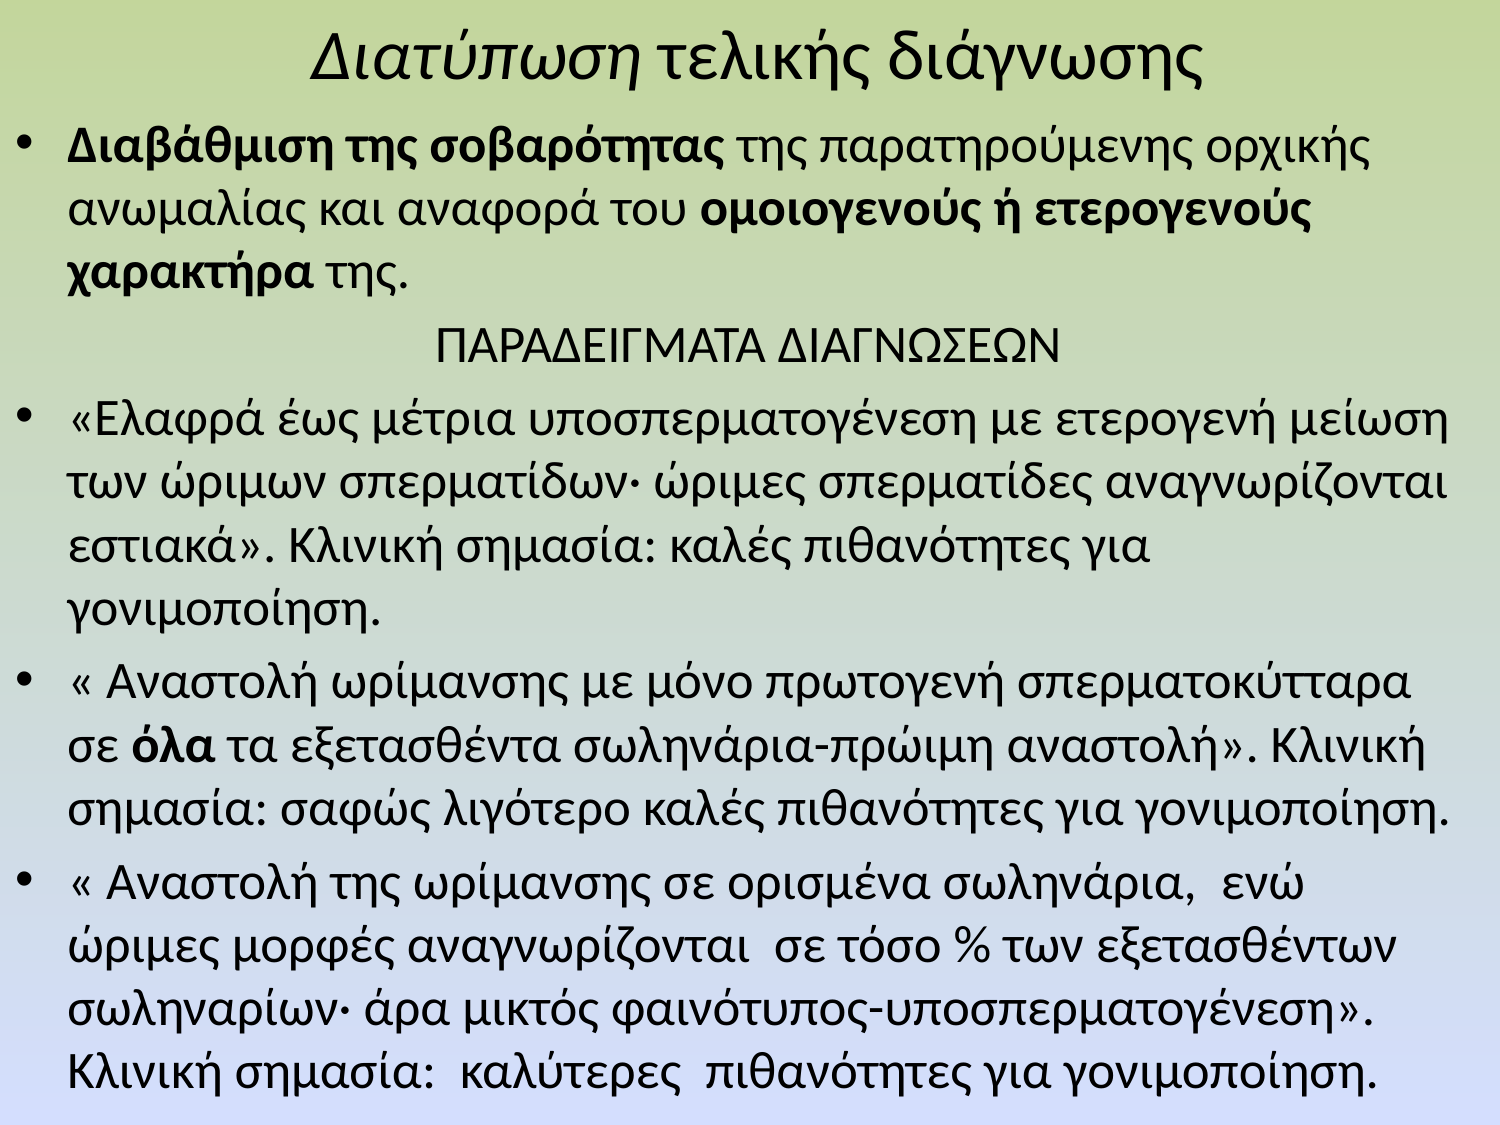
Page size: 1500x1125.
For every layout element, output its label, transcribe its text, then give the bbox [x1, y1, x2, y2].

title Διατύπωση τελικής διάγνωσης [75, 0, 1425, 101]
list Διαβάθμιση της σοβαρότητας της παρατηρούμενης ορχικής ανωμαλίας και αναφορά του ομοιογενούς ή ετερογενούς χαρακτήρα της. ΠΑΡΑΔΕΙΓΜΑΤΑ ΔΙΑΓΝΩΣΕΩΝ «Ελαφρά έως μέτρια υποσπερματογένεση με ετερογενή μείωση των ώριμων σπερματίδων· ώριμες σπερματίδες αναγνωρίζονται εστιακά». Κλινική σημασία: καλές πιθανότητες για γονιμοποίηση. « Αναστολή ωρίμανσης με μόνο πρωτογενή σπερματοκύτταρα σε όλα τα εξετασθέντα σωληνάρια-πρώιμη αναστολή». Κλινική σημασία: σαφώς λιγότερο καλές πιθανότητες για γονιμοποίηση. « Αναστολή της ωρίμανσης σε ορισμένα σωληνάρια, ενώ ώριμες μορφές αναγνωρίζονται σε τόσο % των εξετασθέντων σωληναρίων· άρα μικτός φαινότυπος-υποσπερματογένεση». Κλινική σημασία: καλύτερες πιθανότητες για γονιμοποίηση. [0, 101, 1471, 1125]
